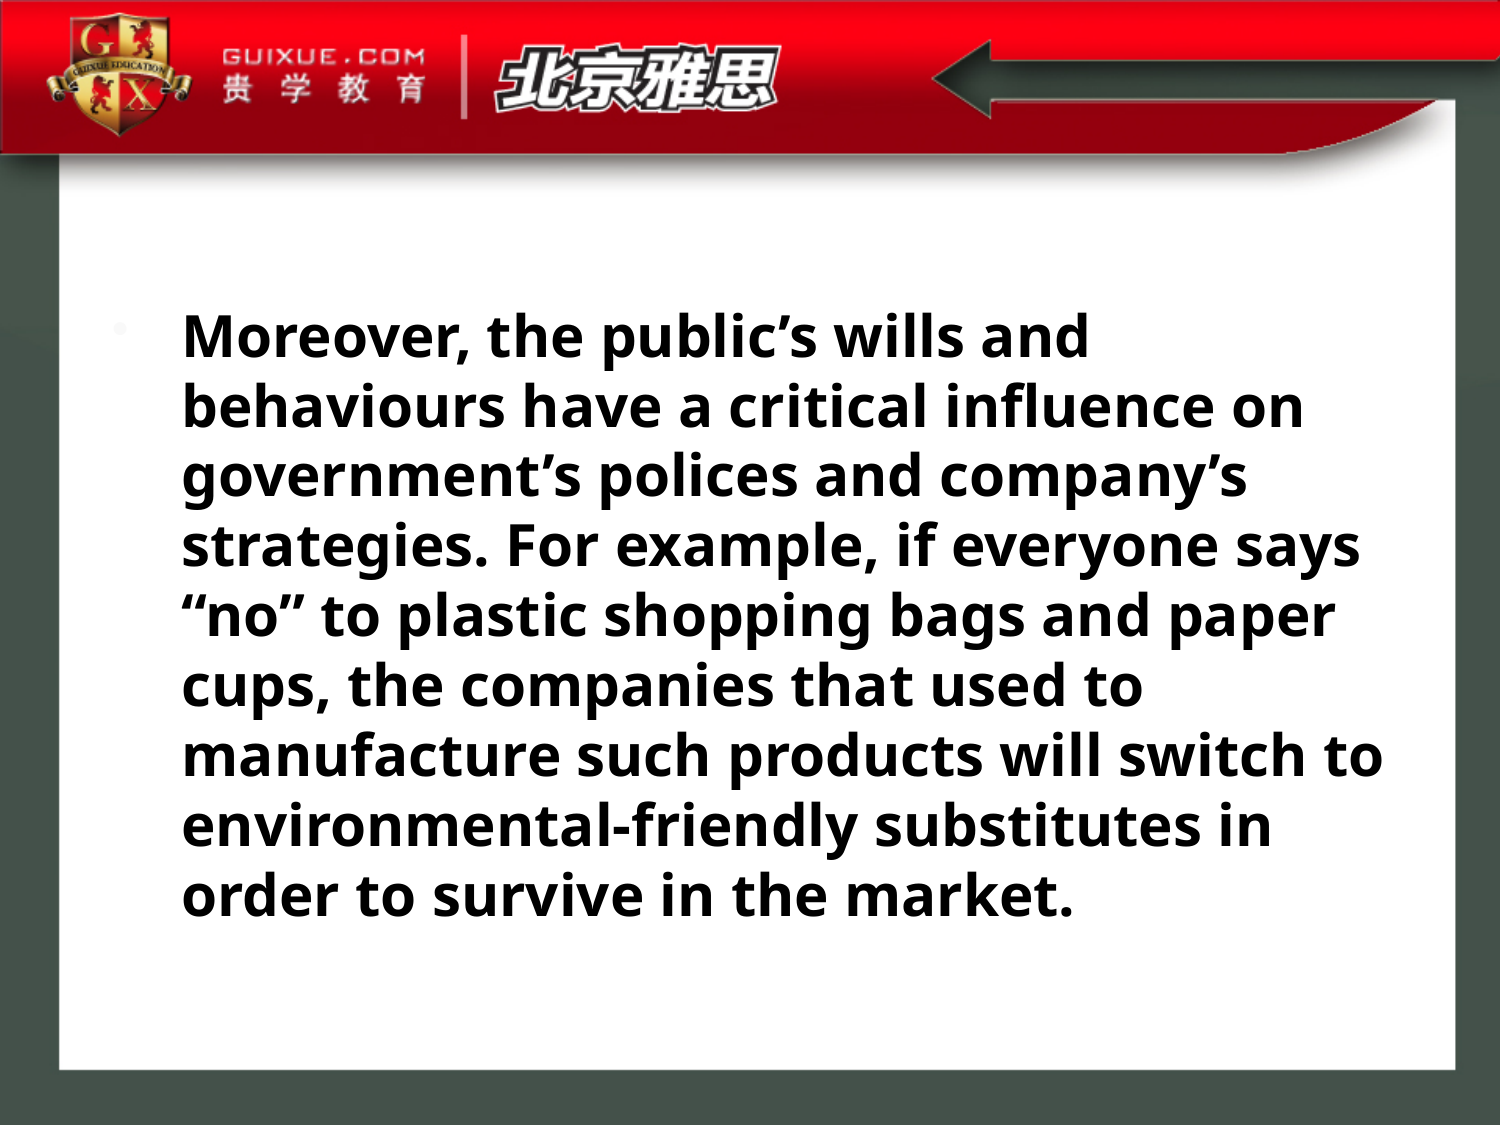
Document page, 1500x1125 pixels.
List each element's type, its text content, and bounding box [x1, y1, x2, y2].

picture [0, 0, 1500, 1125]
text_box Moreover, the public’s wills and behaviours have a critical influence on government’s polices and company’s strategies. For example, if everyone says “no” to plastic shopping bags and paper cups, the companies that used to manufacture such products will switch to environmental-friendly substitutes in order to survive in the market. [76, 219, 1424, 1024]
